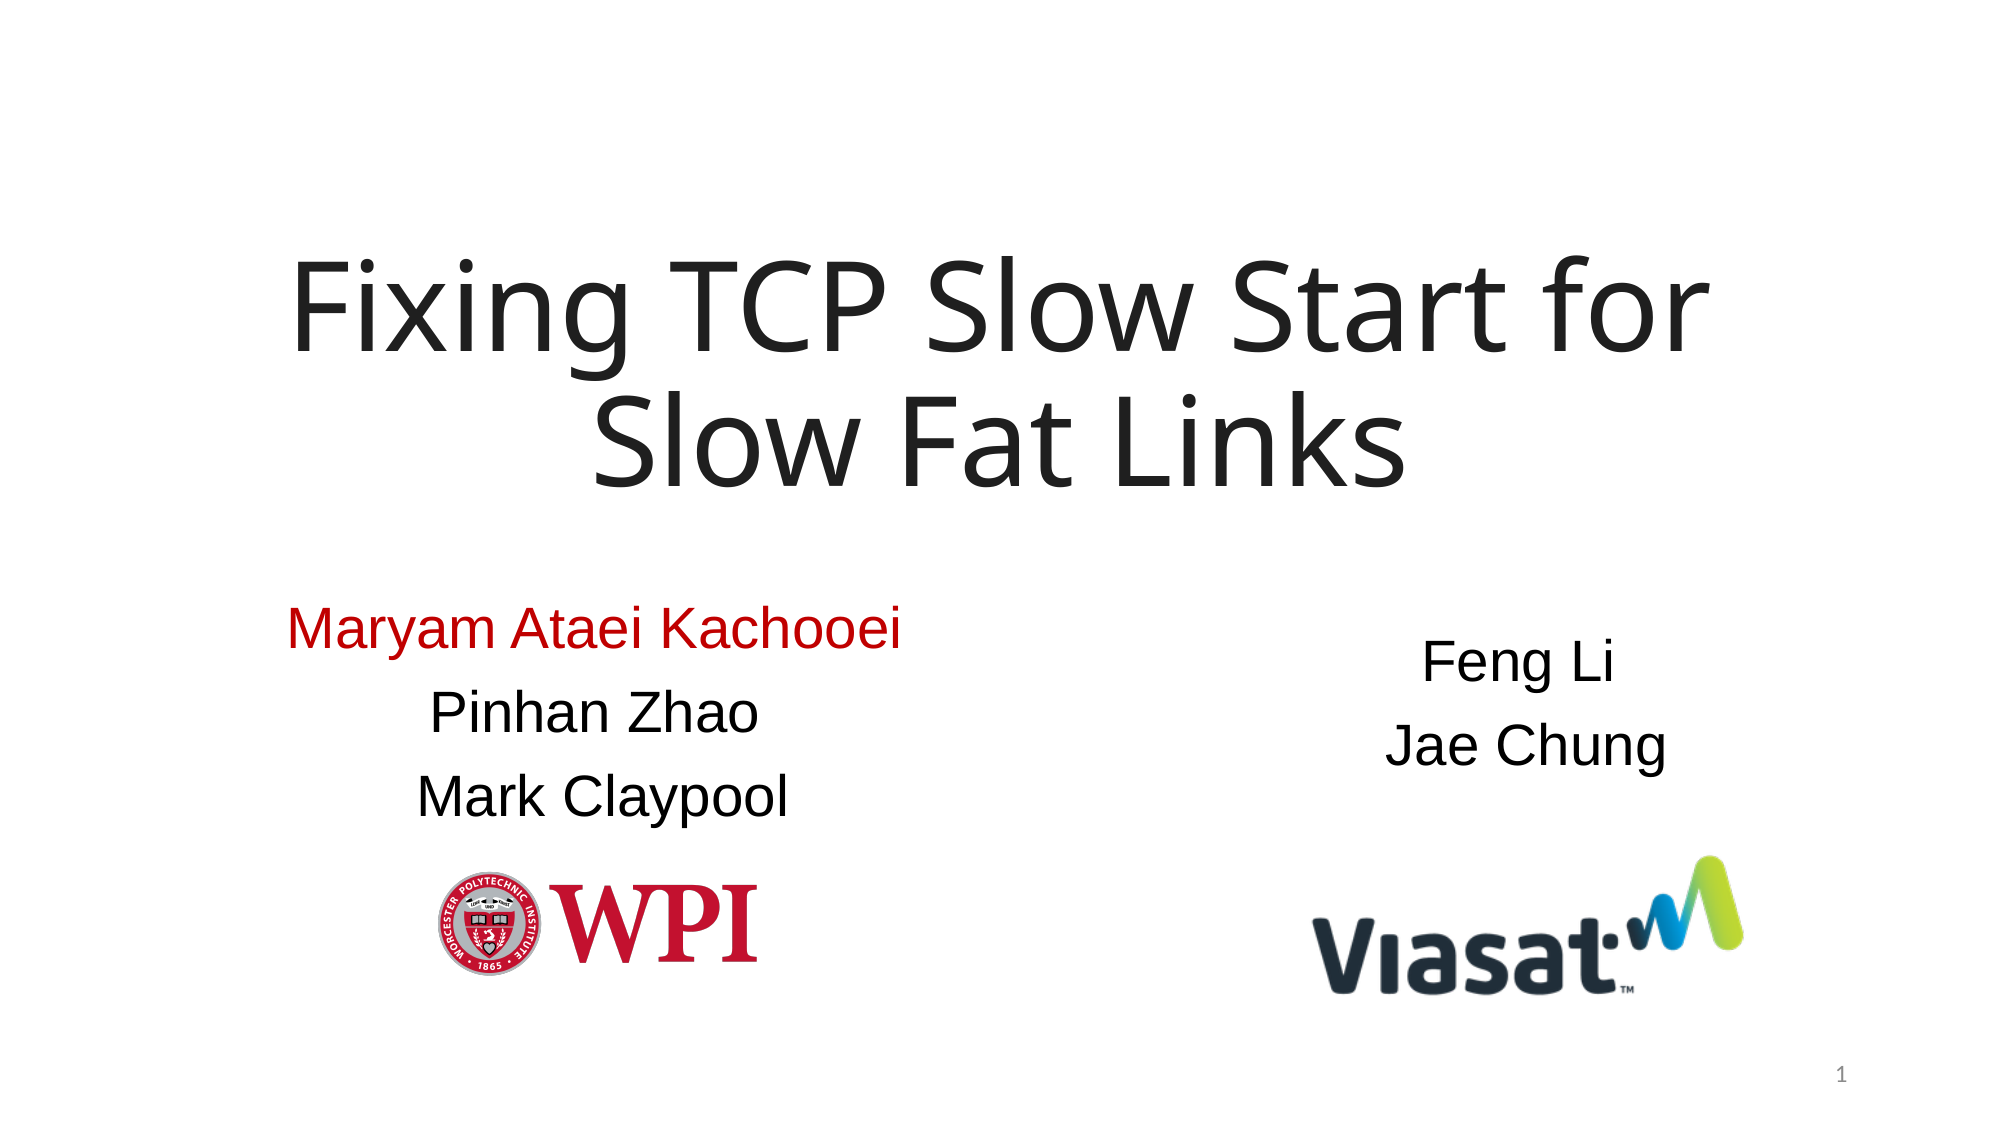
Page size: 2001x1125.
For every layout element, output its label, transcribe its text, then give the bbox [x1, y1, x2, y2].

subtitle Maryam Ataei Kachooei Pinhan Zhao Mark Claypool [249, 590, 940, 863]
text_box Feng Li Jae Chung [1193, 624, 1861, 830]
slide_number 1 [1412, 1042, 1863, 1103]
picture [1236, 780, 1817, 1068]
title Fixing TCP Slow Start for Slow Fat Links [249, 129, 1750, 522]
picture [429, 795, 761, 1053]
